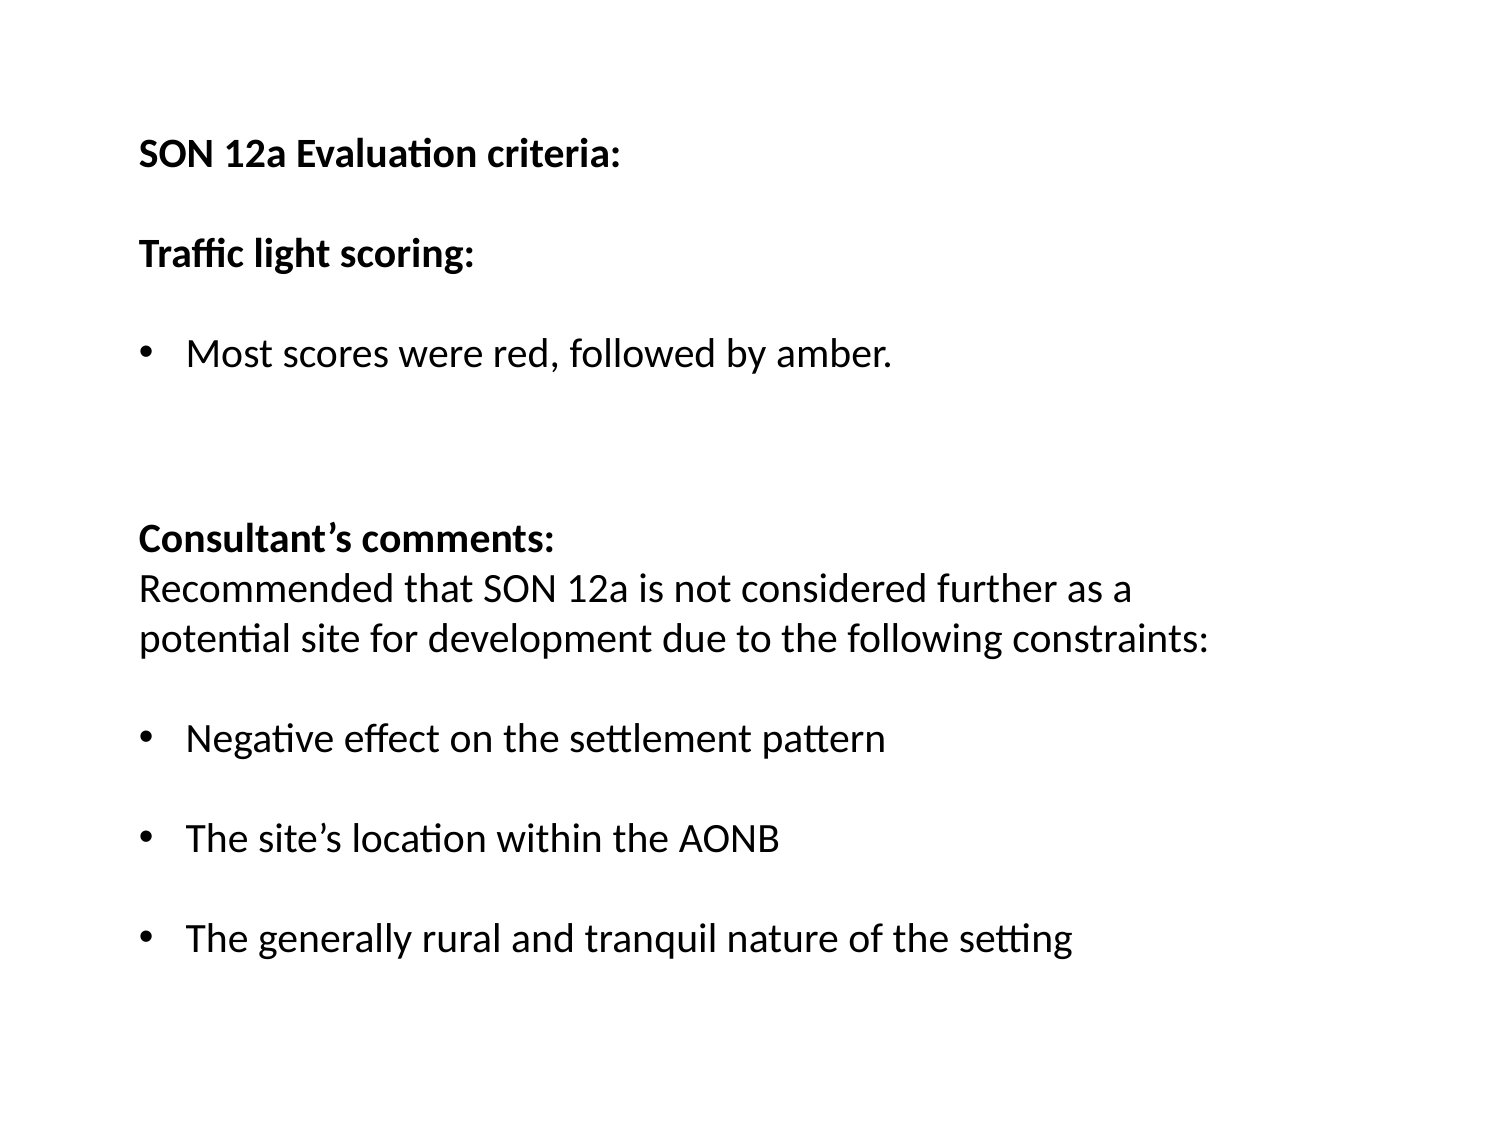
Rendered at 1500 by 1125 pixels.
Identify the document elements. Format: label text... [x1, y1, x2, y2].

text_box Consultant’s comments: Recommended that SON 12a is not considered further as a potential site for development due to the following constraints: Negative effect on the settlement pattern The site’s location within the AONB The generally rural and tranquil nature of the setting [123, 503, 1306, 969]
text_box SON 12a Evaluation criteria: Traffic light scoring: Most scores were red, followed by amber. [123, 118, 1365, 384]
